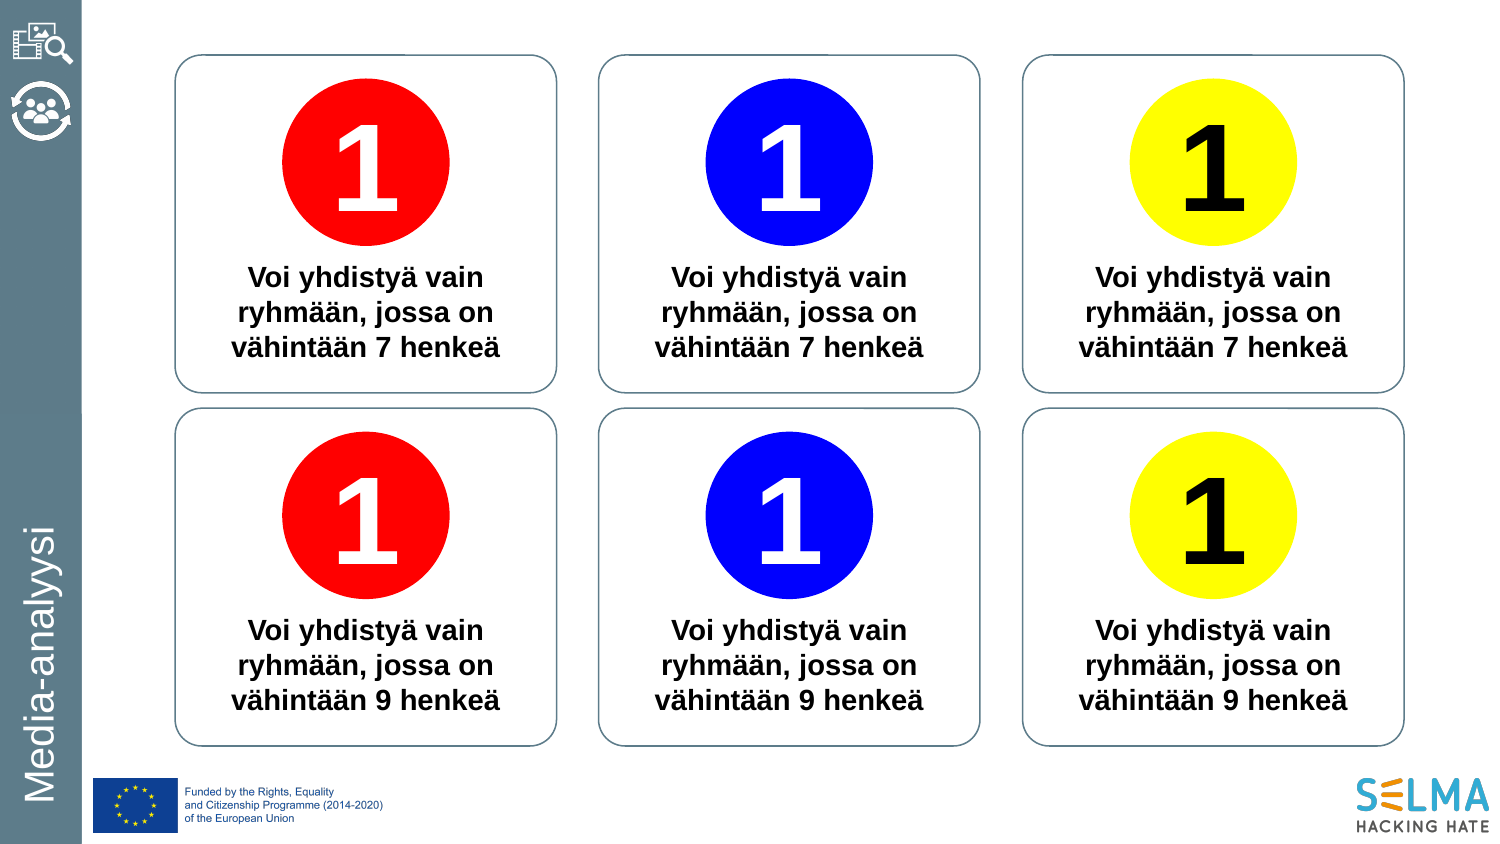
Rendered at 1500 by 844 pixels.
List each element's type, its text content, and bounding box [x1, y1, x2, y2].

text_box [1022, 408, 1405, 746]
text_box [175, 408, 557, 746]
text_box 1 [1129, 424, 1298, 600]
text_box Voi yhdistyä vain ryhmään, jossa on vähintään 9 henkeä [1040, 599, 1387, 729]
text_box Voi yhdistyä vain ryhmään, jossa on vähintään 7 henkeä [1040, 245, 1387, 376]
picture [0, 0, 82, 413]
text_box Voi yhdistyä vain ryhmään, jossa on vähintään 7 henkeä [616, 245, 963, 376]
text_box [598, 54, 980, 393]
picture [1357, 778, 1489, 833]
text_box Voi yhdistyä vain ryhmään, jossa on vähintään 7 henkeä [192, 245, 539, 376]
text_box 1 [1129, 71, 1298, 246]
text_box 1 [705, 424, 874, 600]
text_box [598, 408, 980, 746]
text_box Voi yhdistyä vain ryhmään, jossa on vähintään 9 henkeä [616, 599, 963, 729]
text_box 1 [282, 71, 450, 246]
text_box [1022, 54, 1405, 393]
text_box 1 [705, 71, 874, 246]
picture [93, 778, 383, 833]
text_box [175, 54, 557, 393]
text_box 1 [282, 424, 450, 600]
text_box Voi yhdistyä vain ryhmään, jossa on vähintään 9 henkeä [192, 599, 539, 729]
